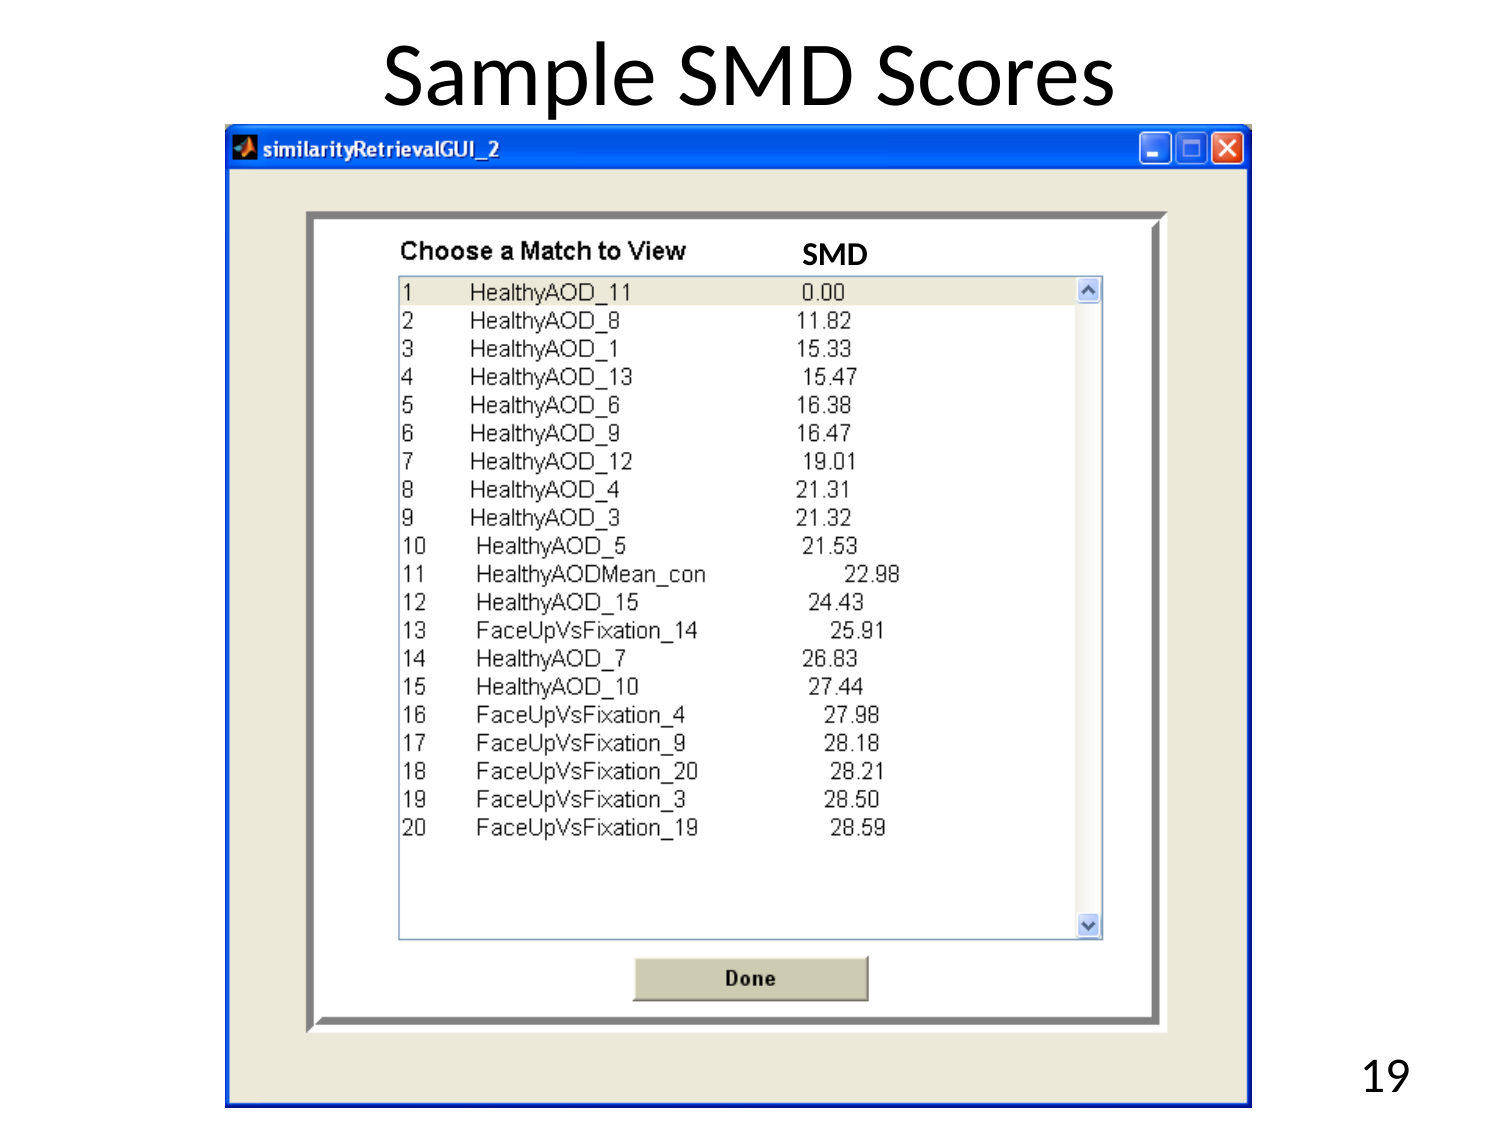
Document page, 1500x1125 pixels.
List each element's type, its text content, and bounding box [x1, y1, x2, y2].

text_box 19 [1255, 1042, 1425, 1103]
title Sample SMD Scores [0, 0, 1500, 138]
picture [224, 124, 1252, 1108]
